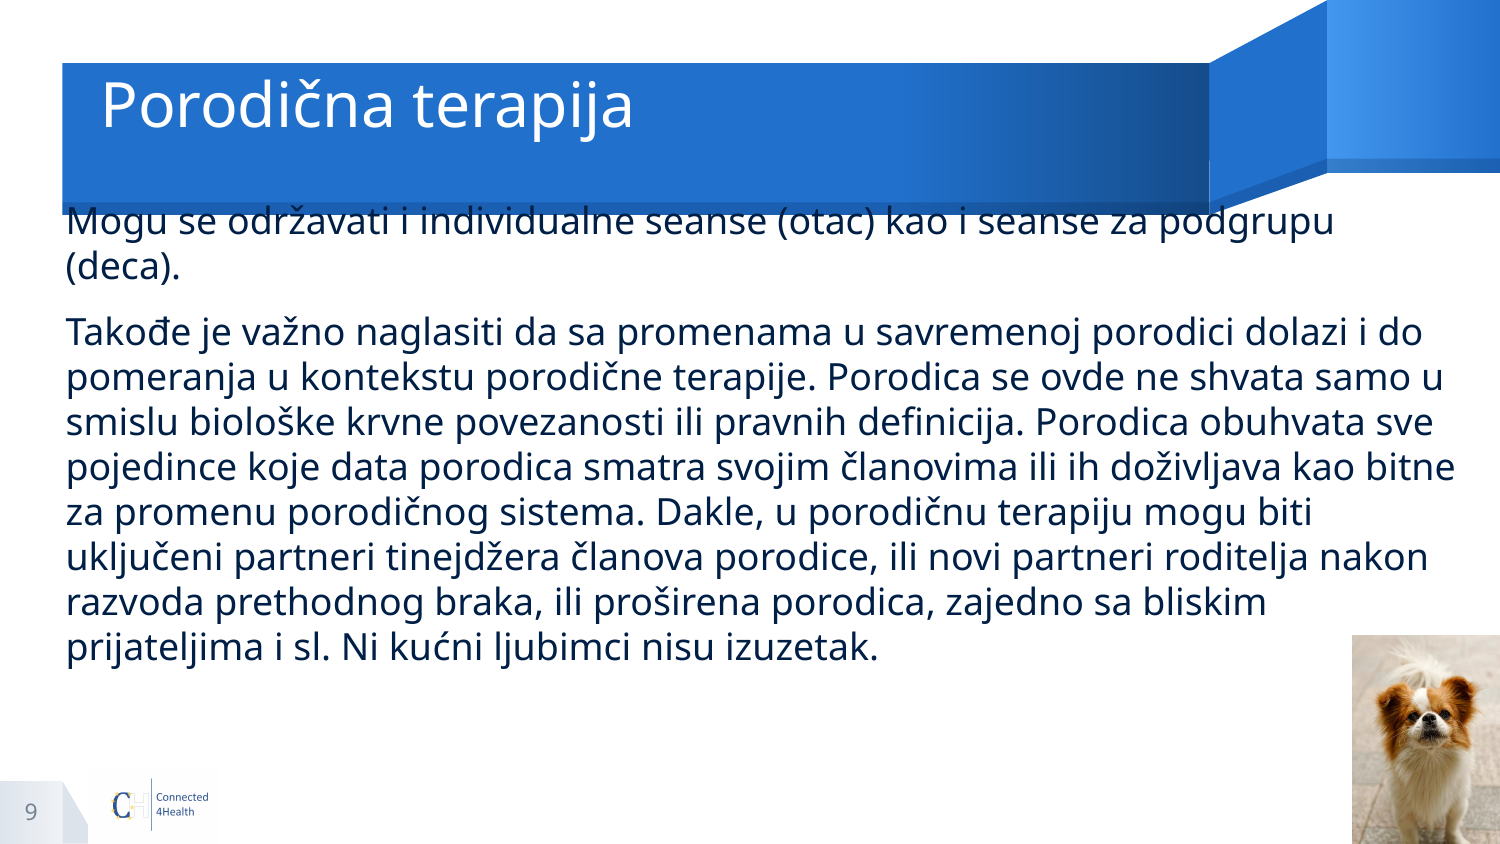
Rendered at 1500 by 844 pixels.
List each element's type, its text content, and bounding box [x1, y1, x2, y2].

picture [1352, 634, 1500, 844]
list Mogu se održavati i individualne seanse (otac) kao i seanse za podgrupu (deca). Takođe je važno naglasiti da sa promenama u savremenoj porodici dolazi i do pomeranja u kontekstu porodične terapije. Porodica se ovde ne shvata samo u smislu biološke krvne povezanosti ili pravnih definicija. Porodica obuhvata sve pojedince koje data porodica smatra svojim članovima ili ih doživljava kao bitne za promenu porodičnog sistema. Dakle, u porodičnu terapiju mogu biti uključeni partneri tinejdžera članova porodice, ili novi partneri roditelja nakon razvoda prethodnog braka, ili proširena porodica, zajedno sa bliskim prijateljima i sl. Ni kućni ljubimci nisu izuzetak. [53, 197, 1459, 670]
picture [88, 769, 220, 844]
slide_number 9 [0, 781, 63, 844]
title Porodična terapija [100, 32, 1209, 183]
